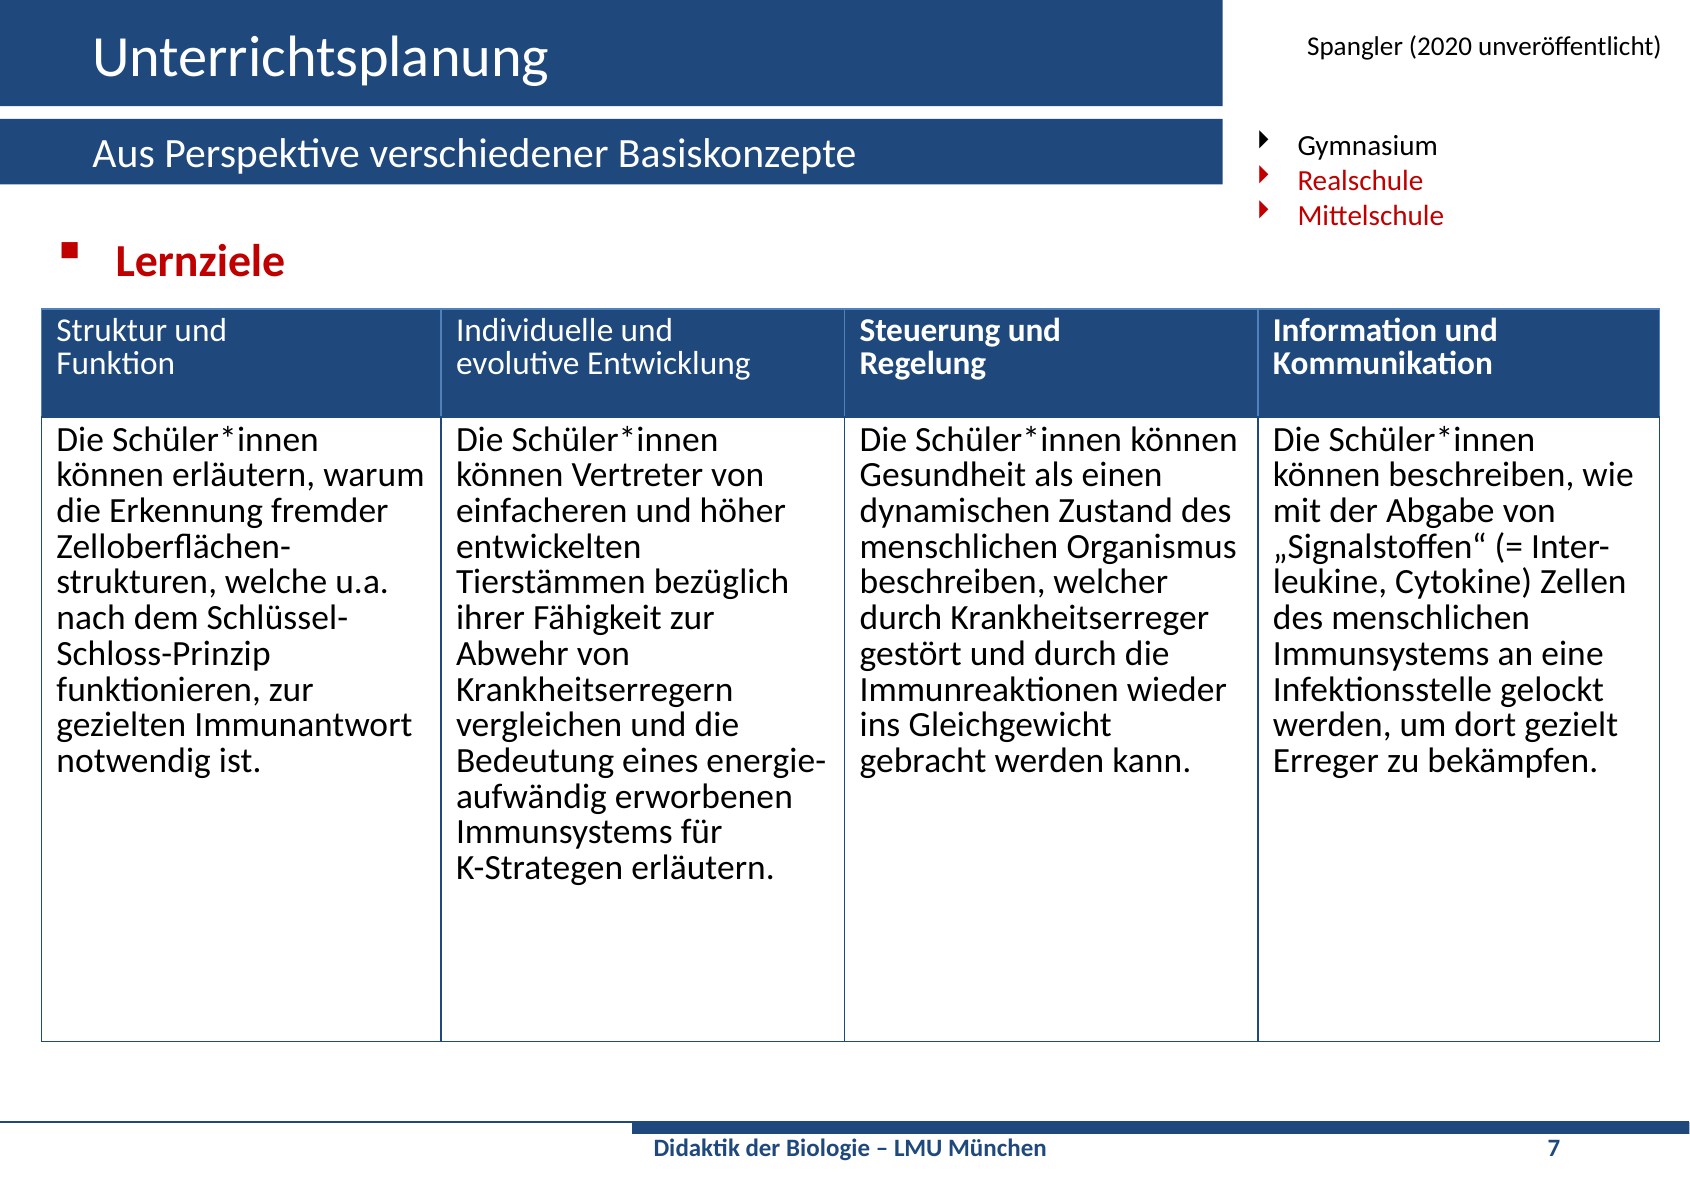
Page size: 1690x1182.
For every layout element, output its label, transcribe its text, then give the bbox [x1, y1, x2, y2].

list Aus Perspektive verschiedener Basiskonzepte [76, 117, 1211, 185]
table_cell Die Schüler*innen können beschreiben, wie mit der Abgabe von „Signalstoffen“ (= Inter-leukine, Cytokine) Zellen des menschlichen Immunsystems an eine Infektionsstelle gelockt werden, um dort gezielt Erreger zu bekämpfen. [1259, 418, 1659, 1041]
list Lernziele [41, 222, 1562, 308]
text_box Spangler (2020 unveröffentlicht) [986, 20, 1684, 69]
table_cell Die Schüler*innen können Gesundheit als einen dynamischen Zustand des menschlichen Organismus beschreiben, welcher durch Krankheitserreger gestört und durch die Immunreaktionen wieder ins Gleichgewicht gebracht werden kann. [845, 418, 1257, 1041]
table_header Individuelle und evolutive Entwicklung [442, 310, 844, 416]
table_header Steuerung und Regelung [845, 310, 1257, 416]
table_header Information und Kommunikation [1259, 310, 1659, 416]
title Unterrichtsplanung [76, 0, 1211, 107]
table_cell Die Schüler*innen können erläutern, warum die Erkennung fremder Zelloberflächen-strukturen, welche u.a. nach dem Schlüssel-Schloss-Prinzip funktionieren, zur gezielten Immunantwort notwendig ist. [42, 418, 440, 1041]
table_header Struktur und Funktion [42, 310, 440, 416]
text_box Gymnasium Realschule Mittelschule [1235, 118, 1690, 239]
table_cell Die Schüler*innen können Vertreter von einfacheren und höher entwickelten Tierstämmen bezüglich ihrer Fähigkeit zur Abwehr von Krankheitserregern vergleichen und die Bedeutung eines energie-aufwändig erworbenen Immunsystems für K-Strategen erläutern. [442, 418, 844, 1041]
